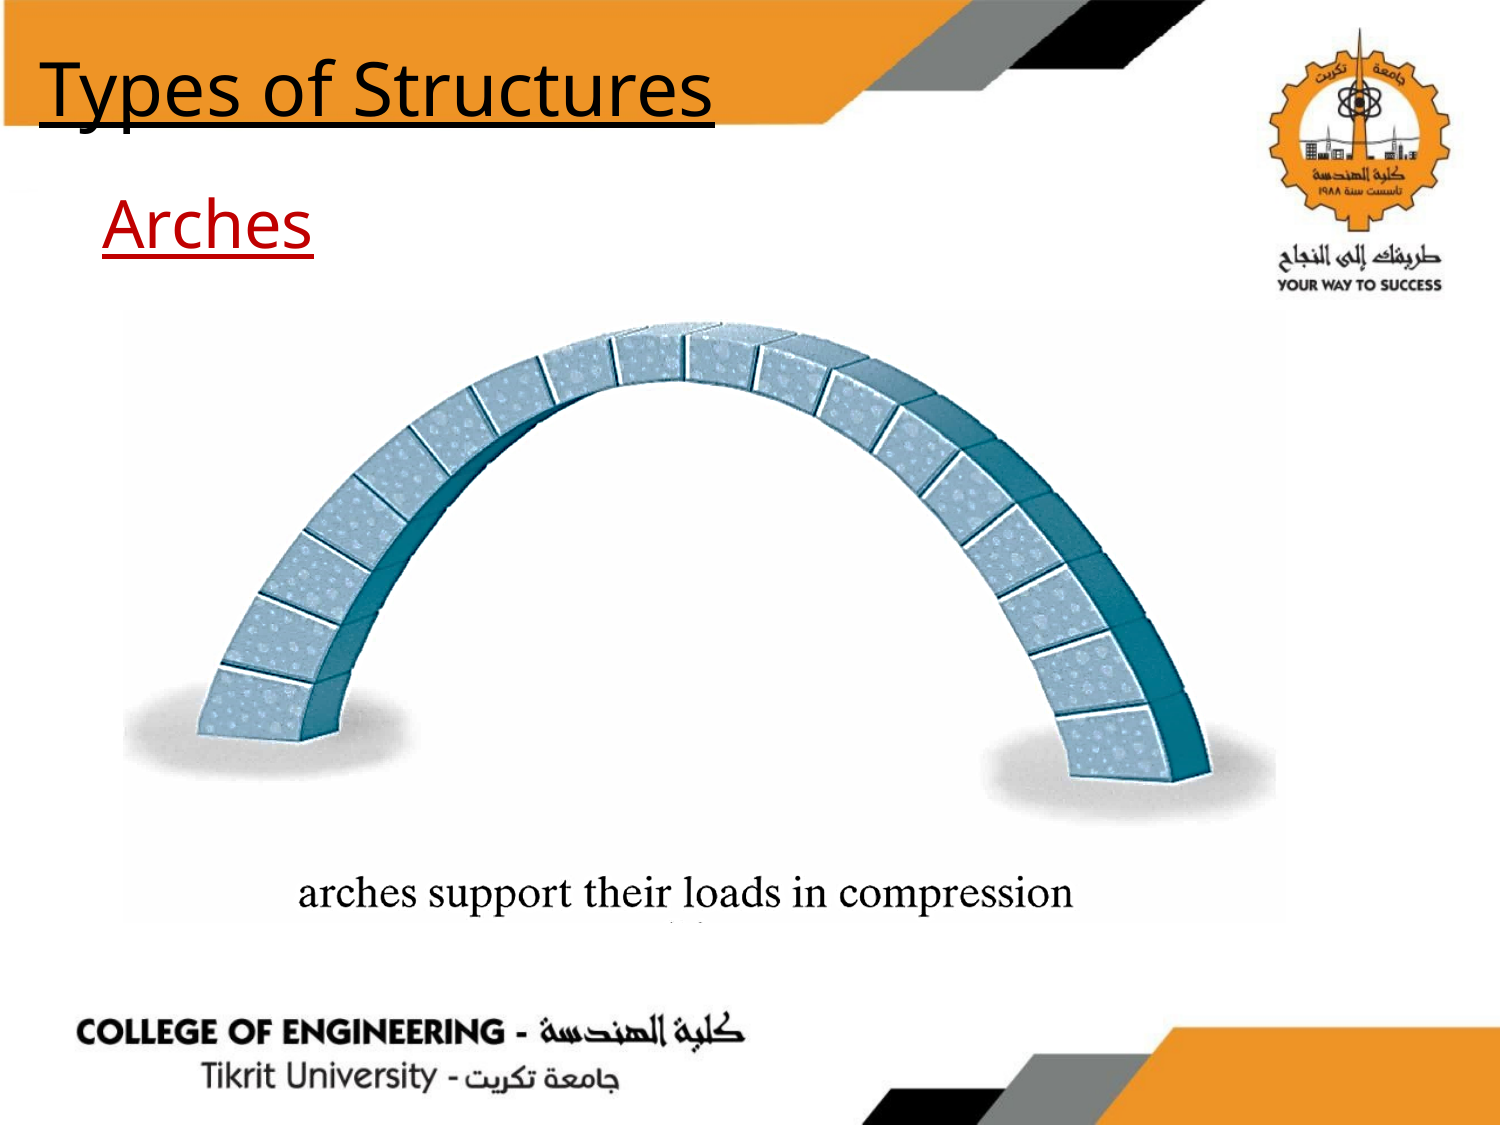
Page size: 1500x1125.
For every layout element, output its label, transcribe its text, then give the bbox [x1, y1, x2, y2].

text_box Types of Structures [24, 34, 730, 140]
picture [0, 0, 1500, 1125]
text_box Arches [99, 179, 392, 262]
